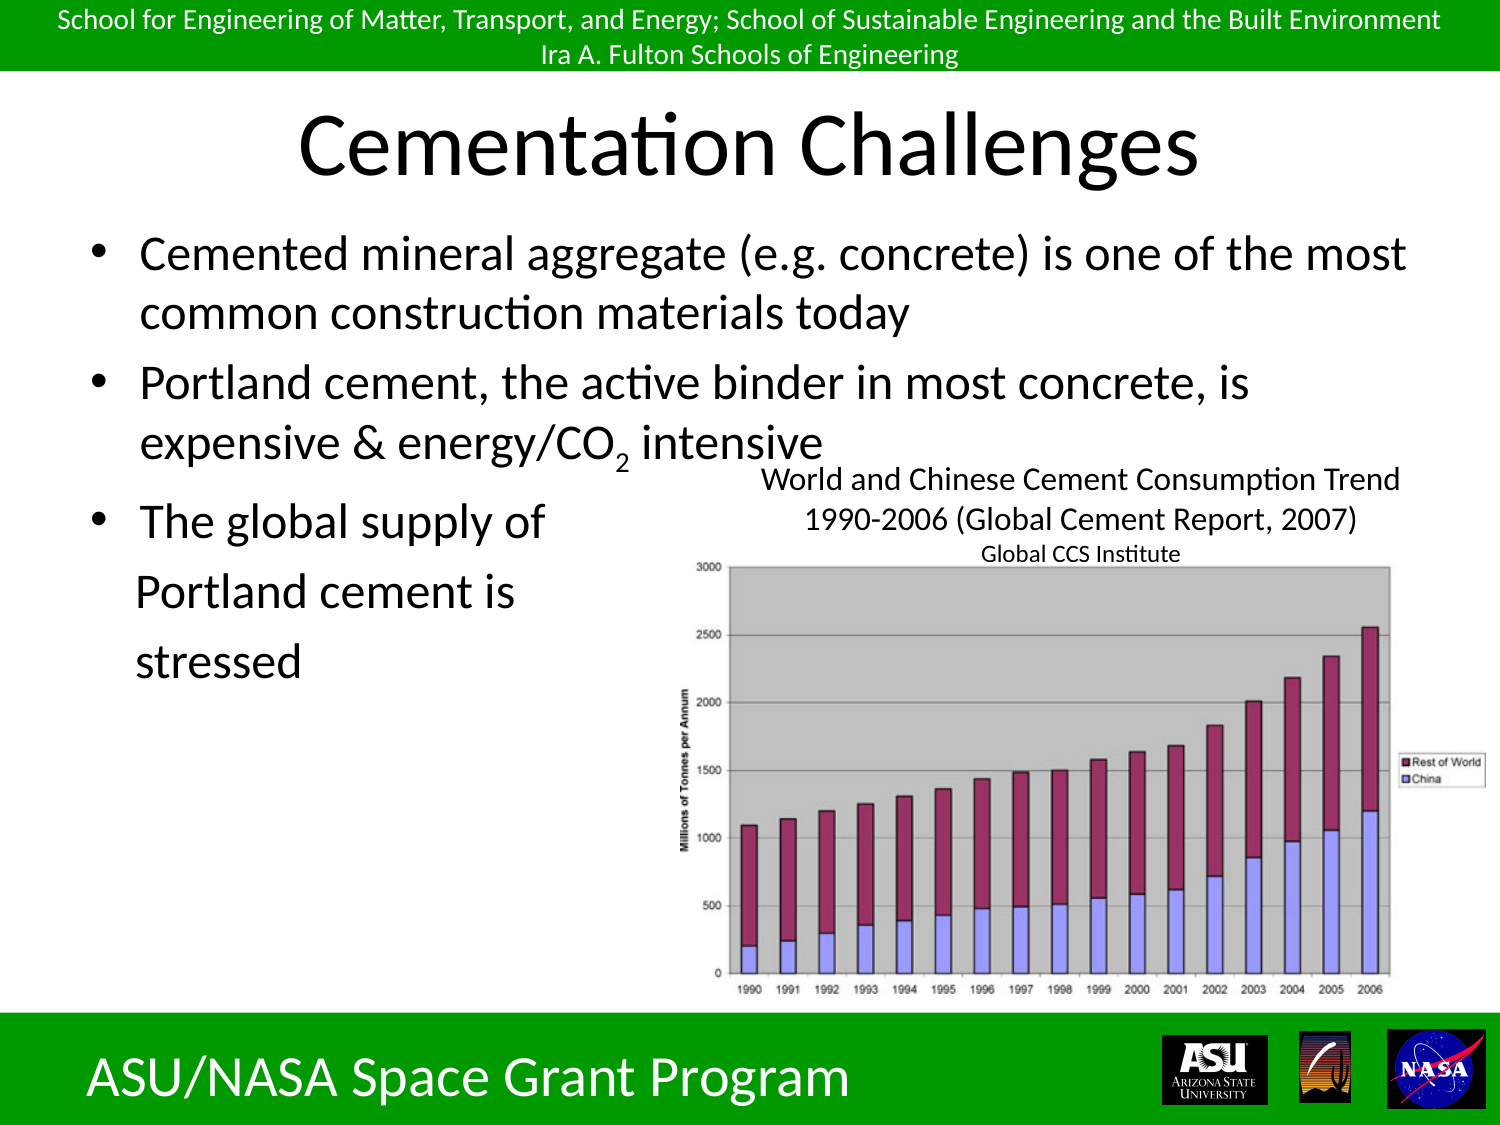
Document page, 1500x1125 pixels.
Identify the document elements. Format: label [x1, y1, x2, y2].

picture [680, 562, 1487, 994]
text_box [0, 0, 1500, 1125]
